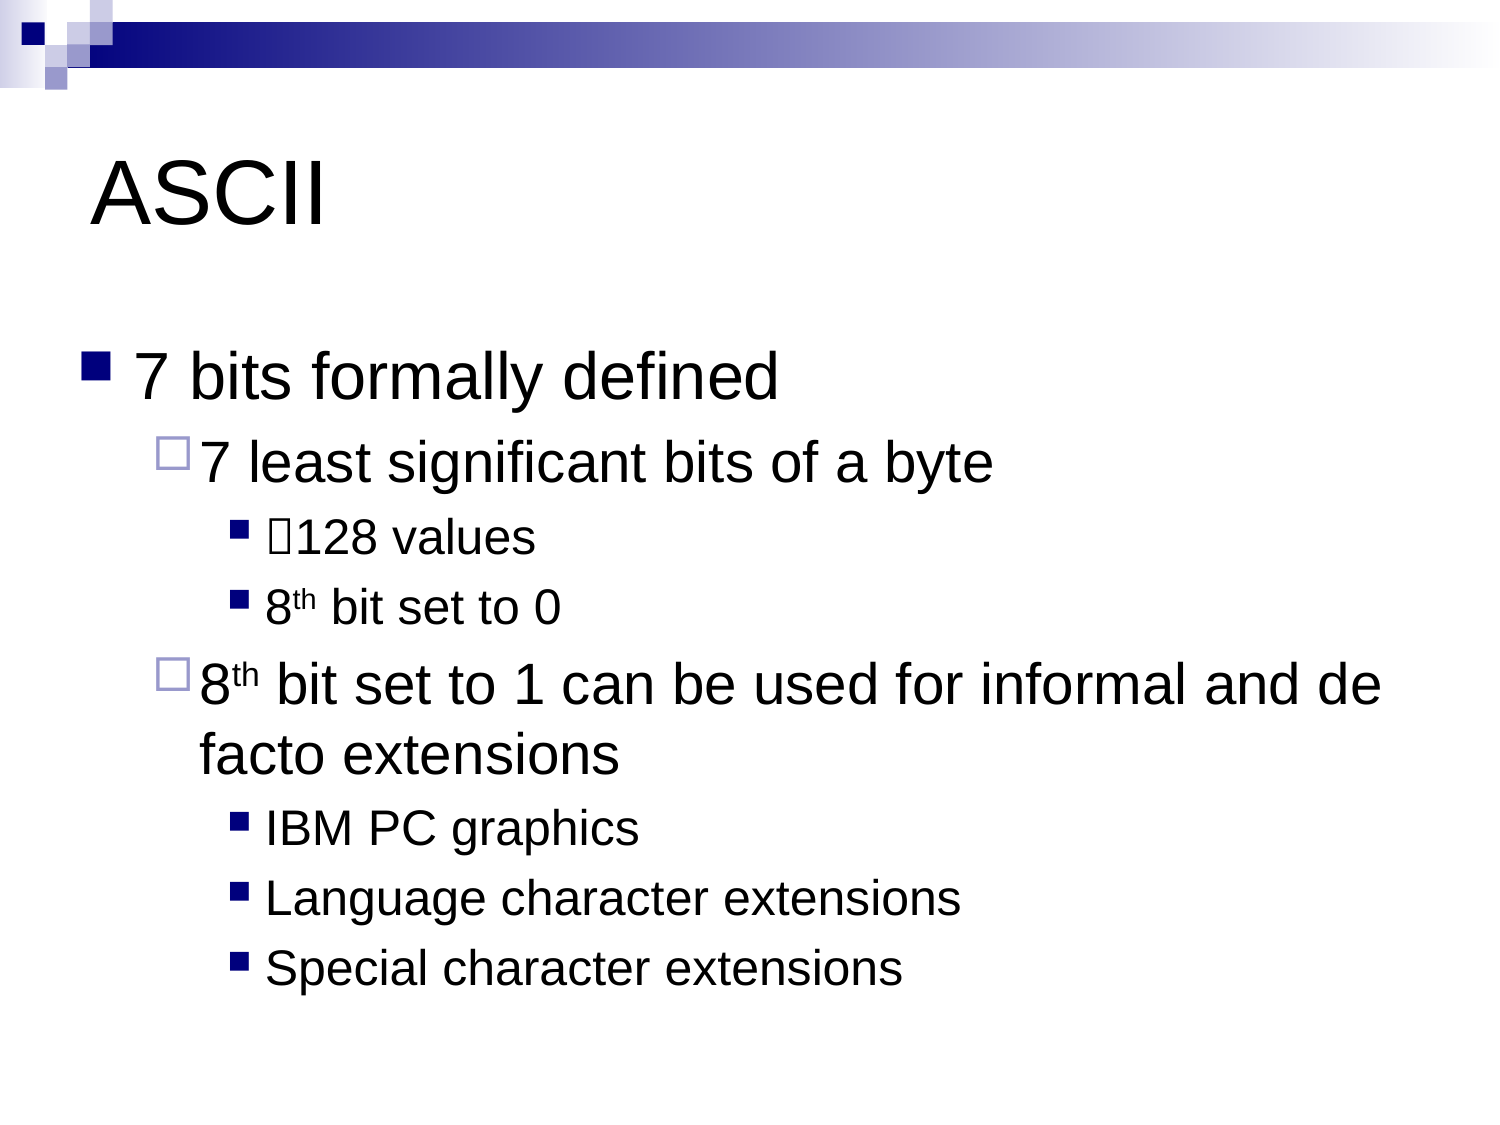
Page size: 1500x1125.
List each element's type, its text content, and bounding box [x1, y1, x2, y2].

list 7 bits formally defined 7 least significant bits of a byte 128 values 8th bit set to 0 8th bit set to 1 can be used for informal and de facto extensions IBM PC graphics Language character extensions Special character extensions [62, 324, 1476, 963]
title ASCII [74, 74, 1426, 301]
